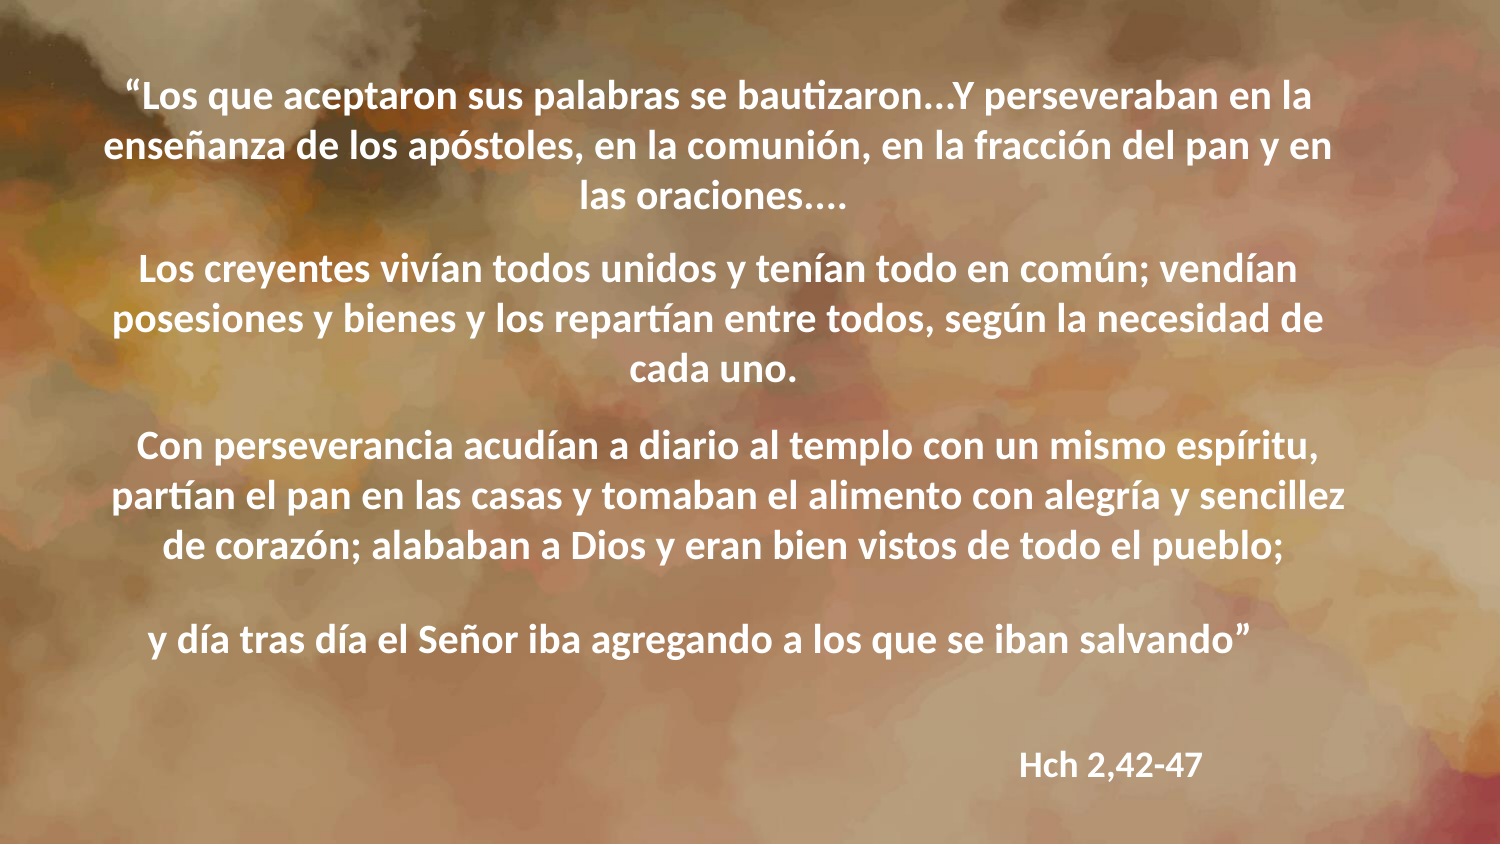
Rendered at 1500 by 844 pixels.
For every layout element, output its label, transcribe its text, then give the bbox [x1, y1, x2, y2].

text_box Hch 2,42-47 [931, 706, 1291, 801]
text_box Los creyentes vivían todos unidos y tenían todo en común; vendían posesiones y bienes y los repartían entre todos, según la necesidad de cada uno. [85, 311, 1352, 406]
text_box Con perseverancia acudían a diario al templo con un mismo espíritu, partían el pan en las casas y tomaban el alimento con alegría y sencillez de corazón; alababan a Dios y eran bien vistos de todo el pueblo; [95, 488, 1362, 583]
text_box y día tras día el Señor iba agregando a los que se iban salvando” [67, 582, 1334, 677]
title “Los que aceptaron sus palabras se bautizaron...Y perseveraban en la enseñanza de los apóstoles, en la comunión, en la fracción del pan y en las oraciones.... [85, 138, 1352, 233]
picture [0, 0, 1500, 844]
